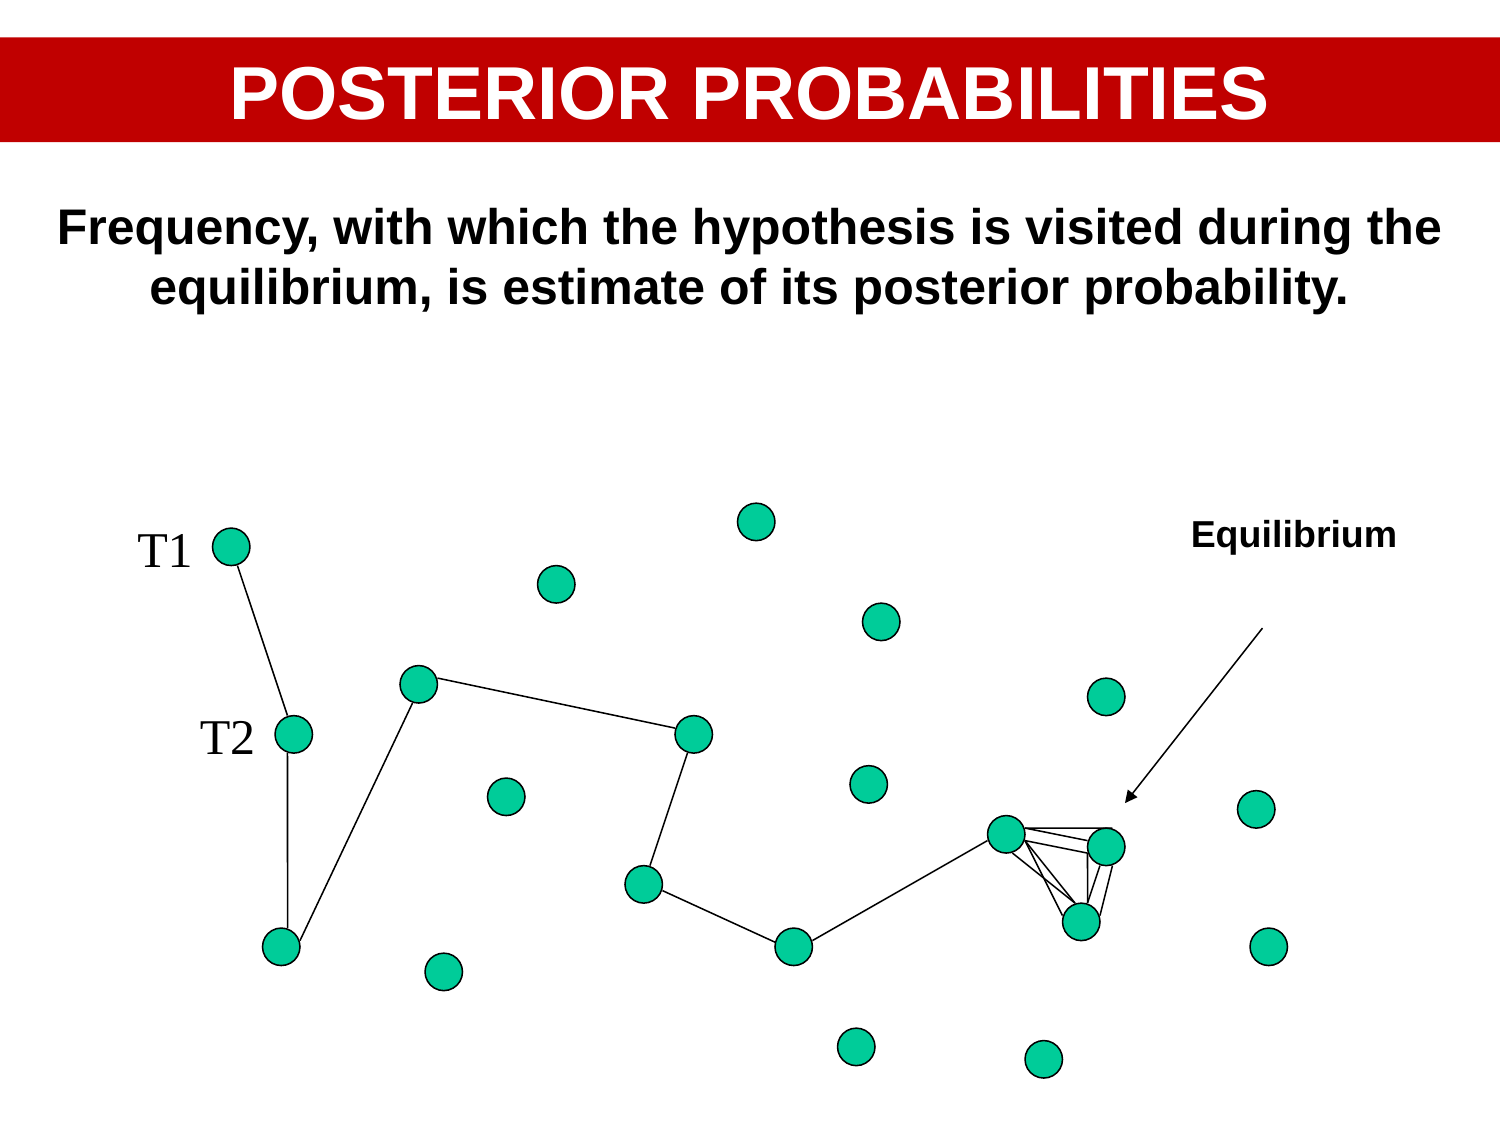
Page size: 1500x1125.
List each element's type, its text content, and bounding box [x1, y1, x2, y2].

text_box [537, 565, 576, 604]
text_box T1 [122, 509, 208, 585]
text_box [1125, 628, 1263, 804]
text_box [774, 928, 813, 966]
text_box [487, 778, 526, 816]
text_box POSTERIOR PROBABILITIES [0, 37, 1500, 143]
text_box [1062, 903, 1101, 941]
text_box T2 [185, 697, 271, 773]
text_box [399, 665, 438, 704]
text_box [262, 928, 301, 966]
text_box [212, 528, 250, 566]
text_box Equilibrium [1176, 502, 1413, 562]
text_box [737, 503, 775, 541]
text_box [1025, 1040, 1063, 1079]
text_box [275, 715, 313, 754]
text_box [987, 815, 1026, 854]
text_box [1087, 678, 1126, 716]
text_box [1237, 790, 1276, 829]
text_box Frequency, with which the hypothesis is visited during the equilibrium, is estimate of its posterior probability. [0, 187, 1500, 323]
text_box [862, 603, 901, 641]
text_box [1087, 829, 1126, 866]
text_box [837, 1028, 876, 1066]
text_box [425, 953, 463, 991]
text_box [675, 715, 713, 754]
text_box [1250, 928, 1288, 966]
text_box [624, 865, 663, 904]
text_box [849, 765, 888, 804]
